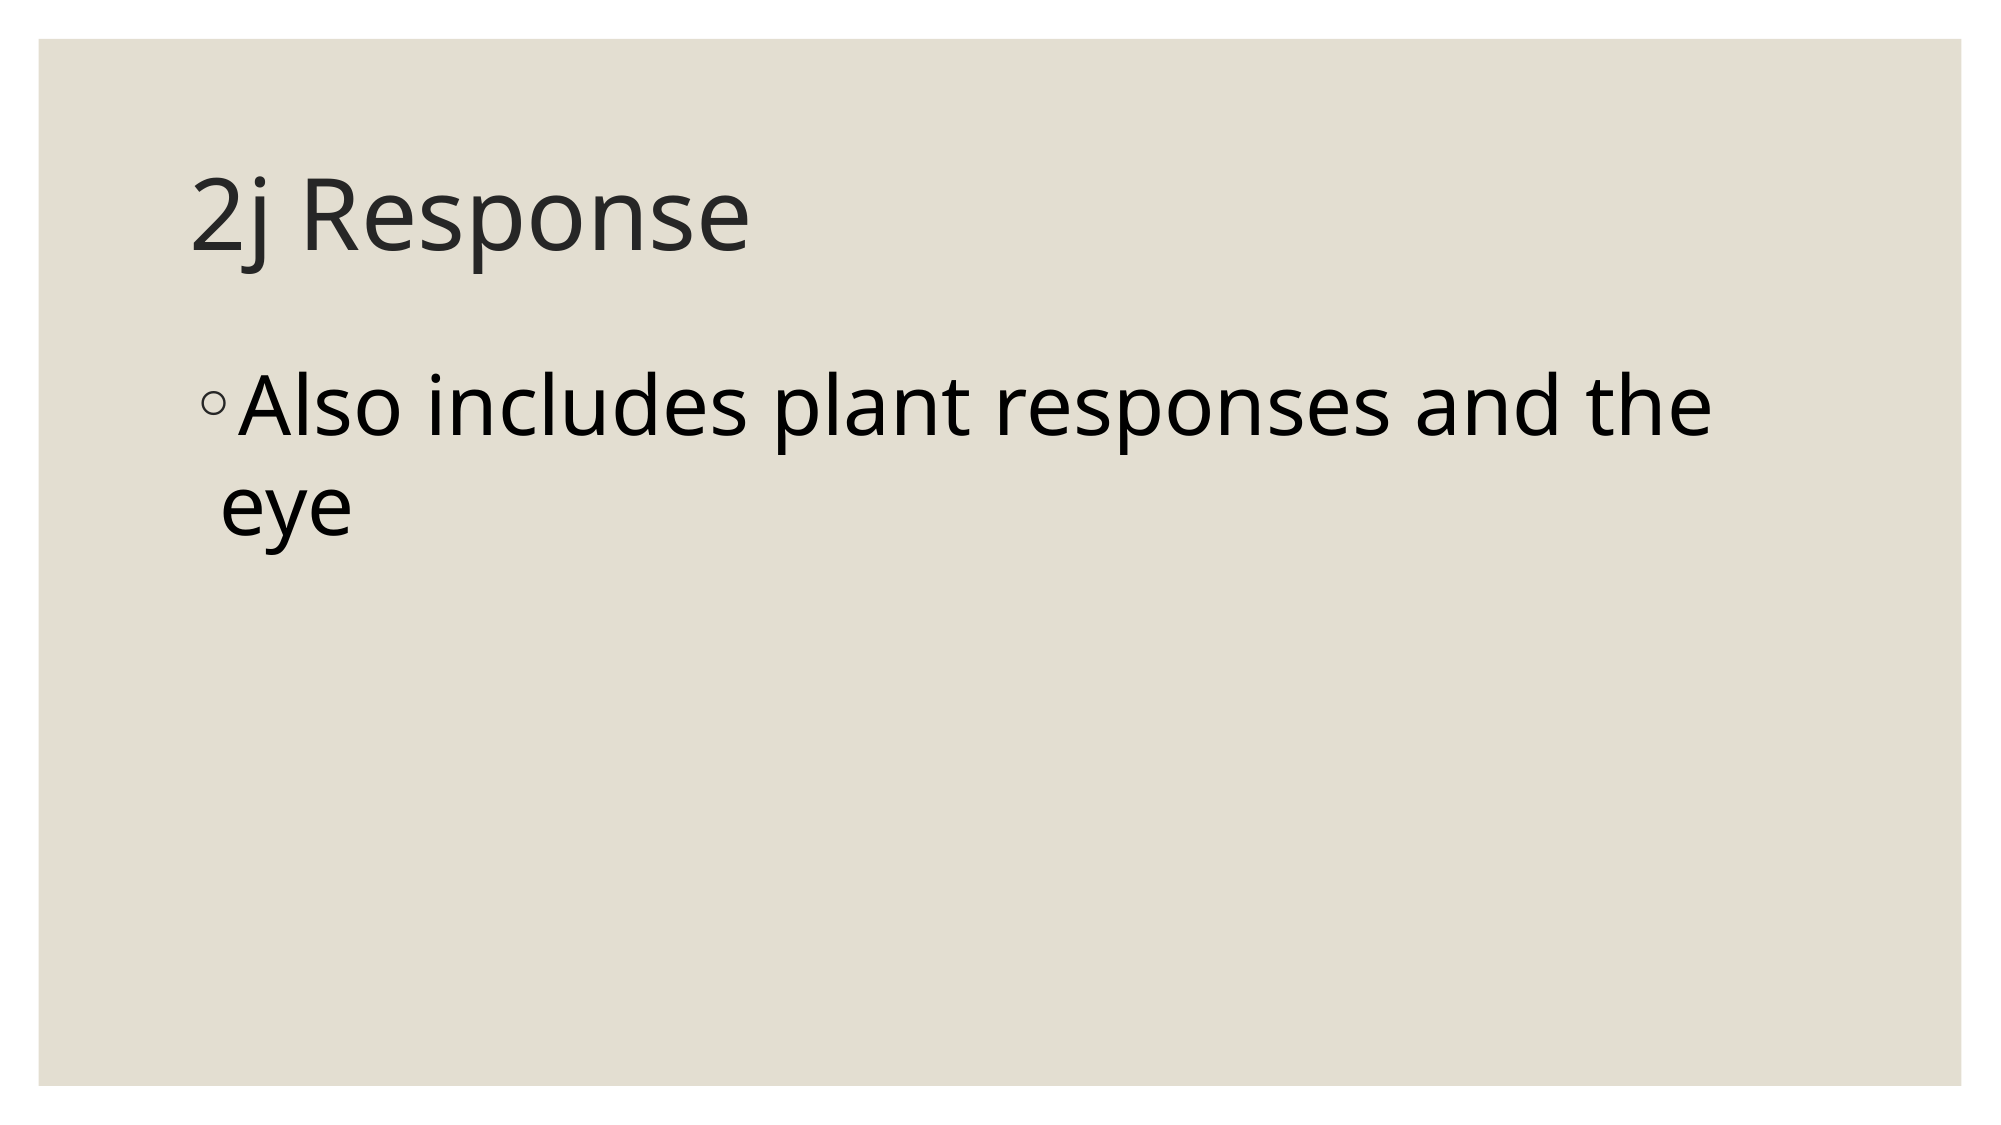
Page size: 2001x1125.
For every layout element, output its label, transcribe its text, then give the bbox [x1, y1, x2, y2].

list Also includes plant responses and the eye [174, 345, 1825, 990]
title 2j Response [174, 105, 1825, 331]
